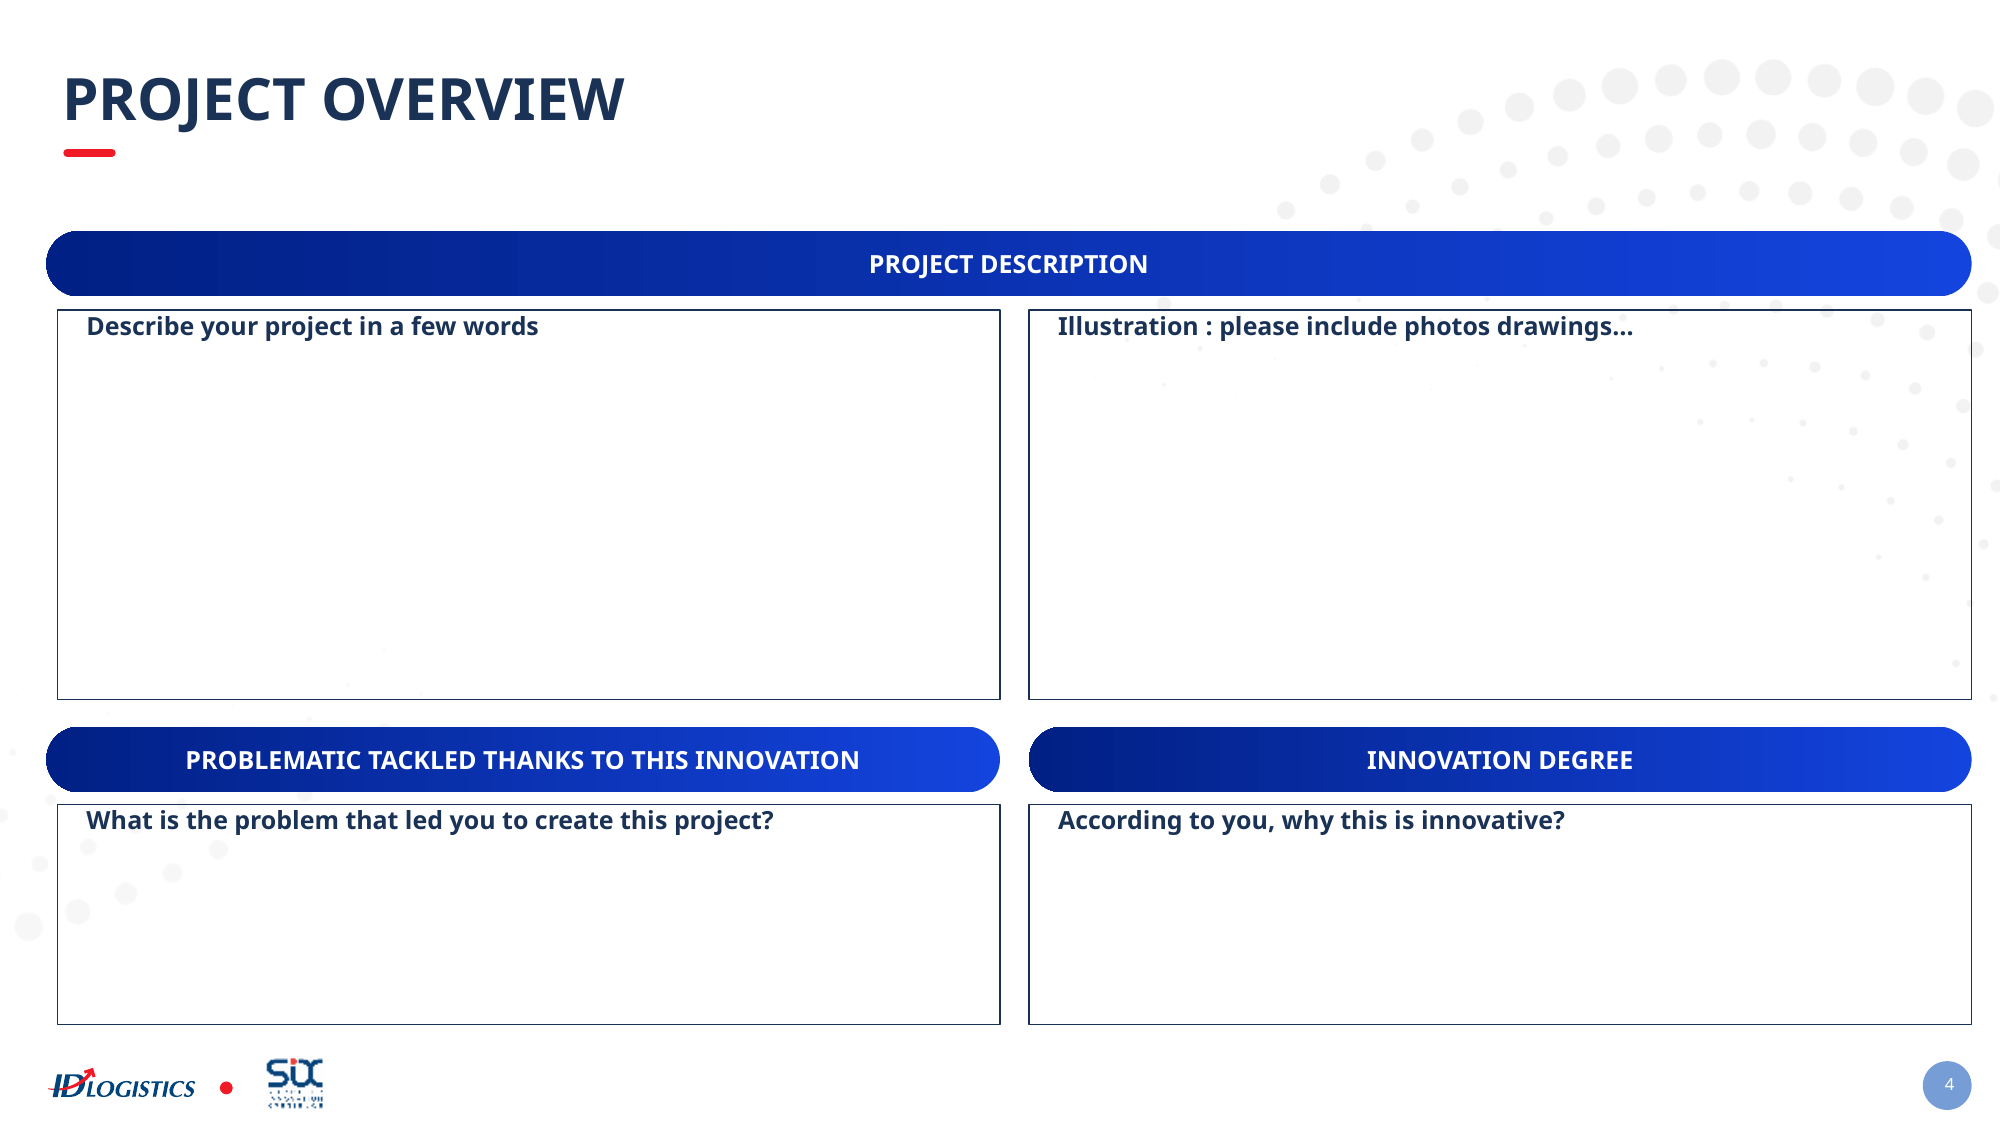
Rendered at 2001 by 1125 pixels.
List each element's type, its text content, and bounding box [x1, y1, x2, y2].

text_box Innovation degree [1028, 725, 1973, 794]
text_box Problematic tackled thanks to this innovation [45, 725, 1002, 794]
text_box Project description [45, 229, 1973, 298]
title Project overview [47, 62, 1953, 144]
slide_number 4 [1922, 1061, 1972, 1110]
picture [264, 1057, 326, 1110]
list Describe your project in a few words [57, 310, 1000, 700]
picture [1094, 59, 2000, 725]
text_box What is the problem that led you to create this project? [57, 804, 1000, 1025]
text_box According to you, why this is innovative? [1029, 804, 1972, 1025]
picture [0, 309, 453, 973]
text_box Illustration : please include photos drawings… [1029, 310, 1972, 700]
